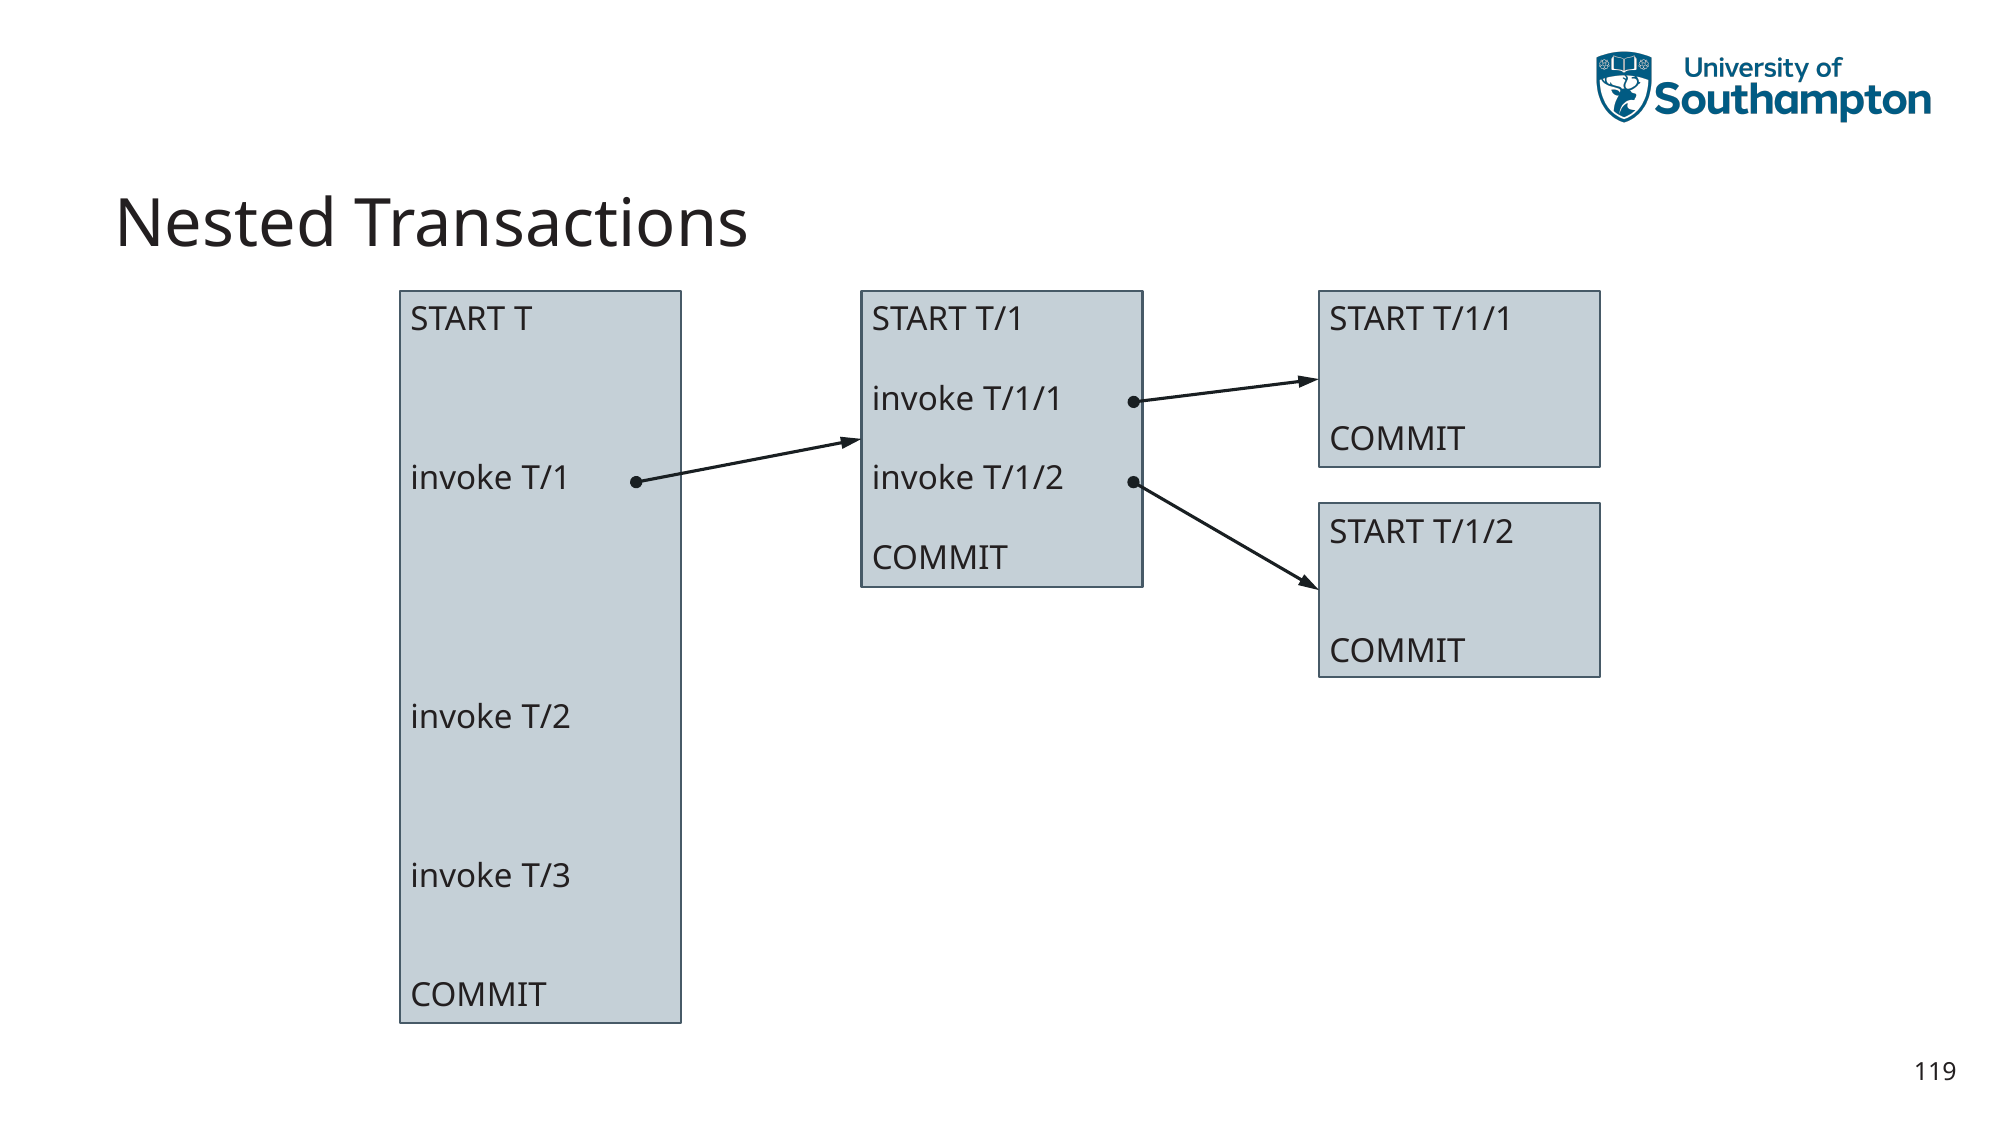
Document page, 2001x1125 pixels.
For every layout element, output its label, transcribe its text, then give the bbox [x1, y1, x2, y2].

picture [1626, 78, 1648, 111]
text_box START T invoke T/1 invoke T/2 invoke T/3 COMMIT [399, 290, 681, 1024]
picture [1527, 0, 2000, 220]
picture [1823, 97, 1830, 113]
picture [1758, 97, 1766, 113]
picture [1847, 97, 1857, 108]
picture [1730, 97, 1736, 113]
picture [1607, 76, 1624, 88]
picture [1890, 97, 1900, 108]
picture [1600, 80, 1617, 111]
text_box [1133, 290, 1600, 468]
picture [1782, 97, 1791, 108]
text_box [1133, 482, 1601, 677]
picture [1689, 97, 1698, 108]
picture [1808, 97, 1815, 113]
picture [1626, 76, 1636, 88]
title Nested Transactions [102, 113, 1898, 268]
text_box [636, 290, 1143, 587]
